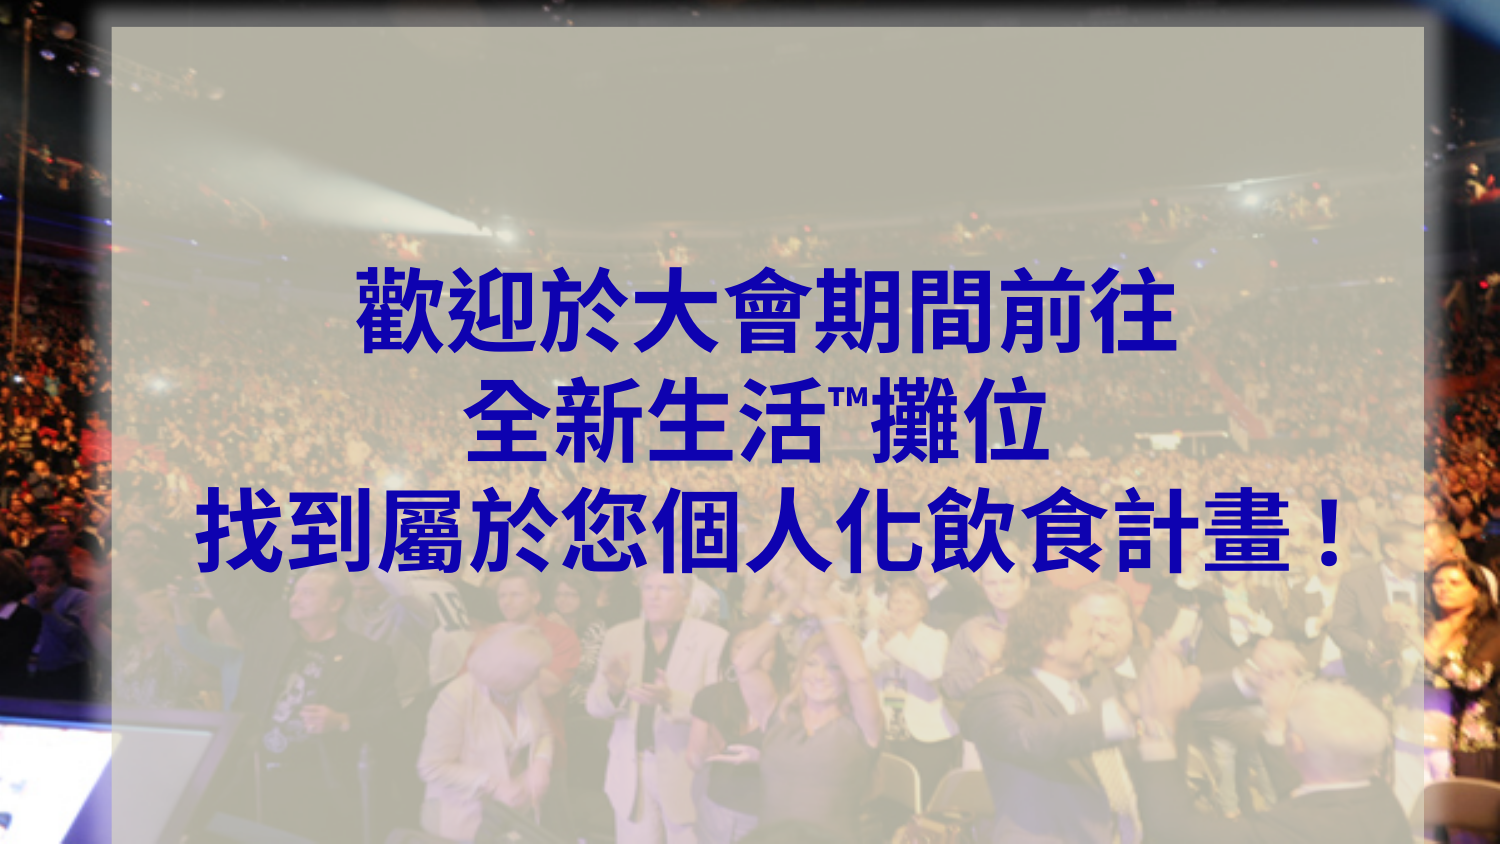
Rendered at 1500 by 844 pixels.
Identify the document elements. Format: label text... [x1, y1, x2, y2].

text_box 全新生活TM 打造健康窈窕挑戰賽 [89, 5, 1447, 844]
text_box 獎項: NT$20,000 獎牌一面 2019年台灣全國年會門票一張 [96, 12, 1440, 844]
picture [0, 0, 1500, 844]
text_box 歡迎於大會期間前往 全新生活™攤位 找到屬於您個人化飲食計畫! [111, 26, 1424, 844]
text_box 2018 [93, 9, 1443, 844]
